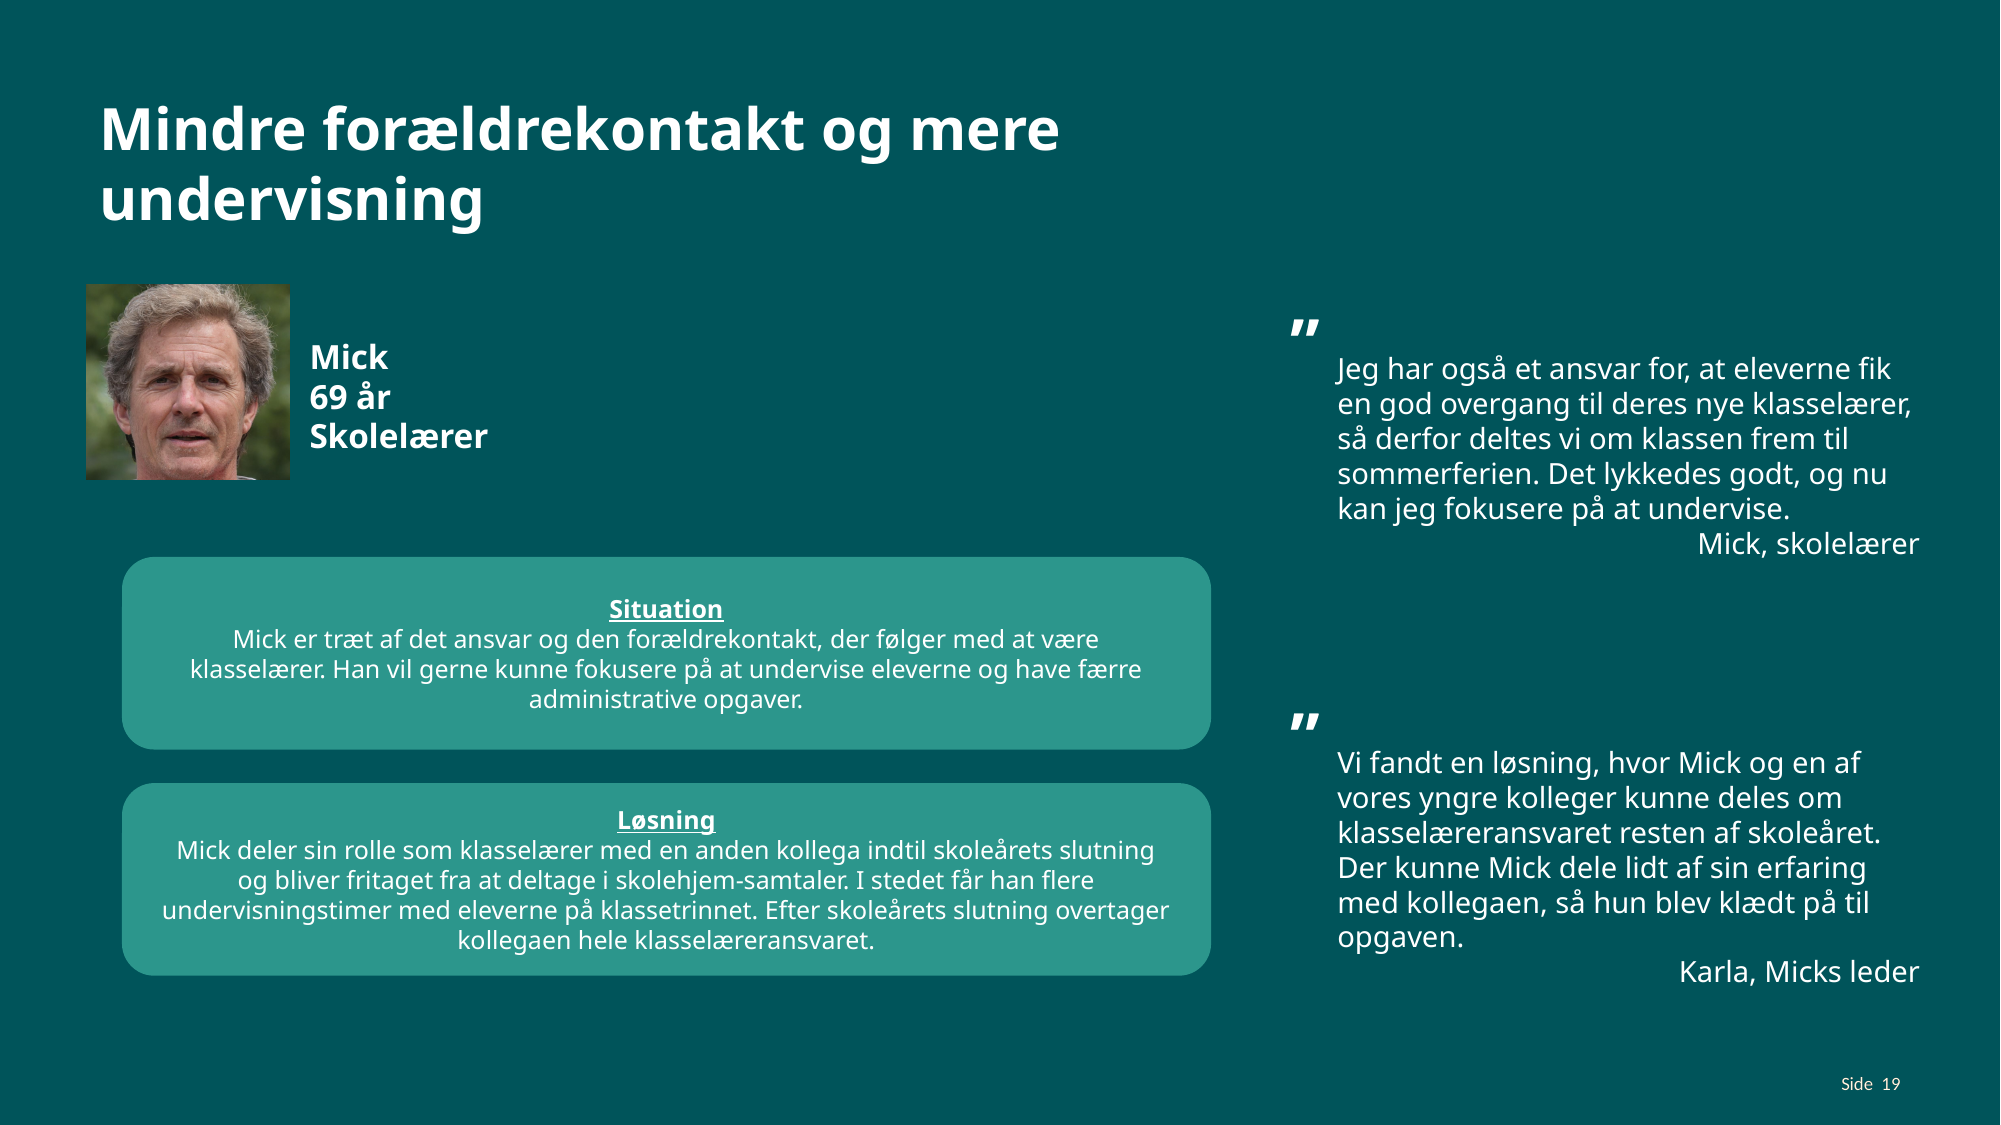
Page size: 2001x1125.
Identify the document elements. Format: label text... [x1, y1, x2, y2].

title Mindre forældrekontakt og mere undervisning [99, 92, 1437, 239]
text_box ” [1290, 694, 1434, 775]
text_box Vi fandt en løsning, hvor Mick og en af vores yngre kolleger kunne deles om klasselæreransvaret resten af skoleåret. Der kunne Mick dele lidt af sin erfaring med kollegaen, så hun blev klædt på til opgaven. Karla, Micks leder [1322, 736, 1935, 997]
text_box ” [1290, 301, 1434, 382]
text_box Jeg har også et ansvar for, at eleverne fik en god overgang til deres nye klasselærer, så derfor deltes vi om klassen frem til sommerferien. Det lykkedes godt, og nu kan jeg fokusere på at undervise. Mick, skolelærer [1322, 343, 1935, 568]
text_box Situation Mick er træt af det ansvar og den forældrekontakt, der følger med at være klasselærer. Han vil gerne kunne fokusere på at undervise eleverne og have færre administrative opgaver. [120, 555, 1213, 751]
text_box Løsning Mick deler sin rolle som klasselærer med en anden kollega indtil skoleårets slutning og bliver fritaget fra at deltage i skolehjem-samtaler. I stedet får han flere undervisningstimer med eleverne på klassetrinnet. Efter skoleårets slutning overtager kollegaen hele klasselæreransvaret. [120, 782, 1213, 977]
text_box Mick 69 år Skolelærer [310, 335, 1000, 456]
picture [85, 258, 310, 483]
